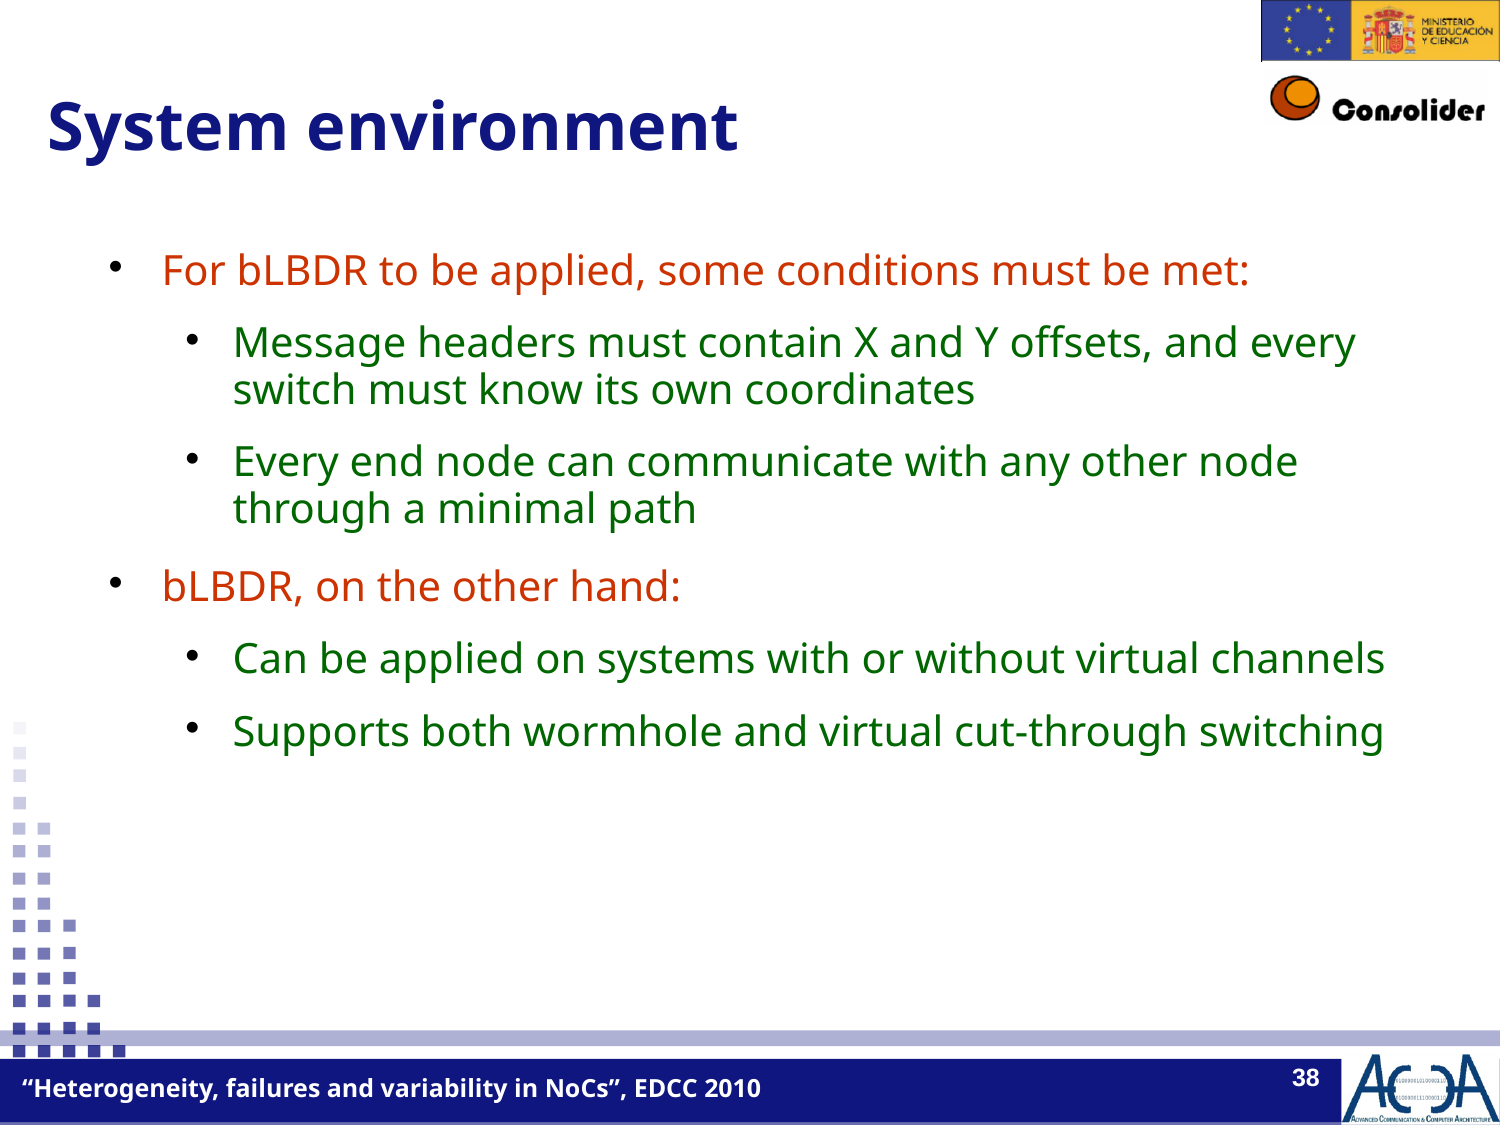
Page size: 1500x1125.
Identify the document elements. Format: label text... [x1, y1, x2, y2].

title System environment [47, 41, 1236, 216]
list For bLBDR to be applied, some conditions must be met: Message headers must contain X and Y offsets, and every switch must know its own coordinates Every end node can communicate with any other node through a minimal path bLBDR, on the other hand: Can be applied on systems with or without virtual channels Supports both wormhole and virtual cut-through switching [90, 247, 1424, 987]
picture [1264, 70, 1488, 124]
picture [1341, 1054, 1500, 1125]
